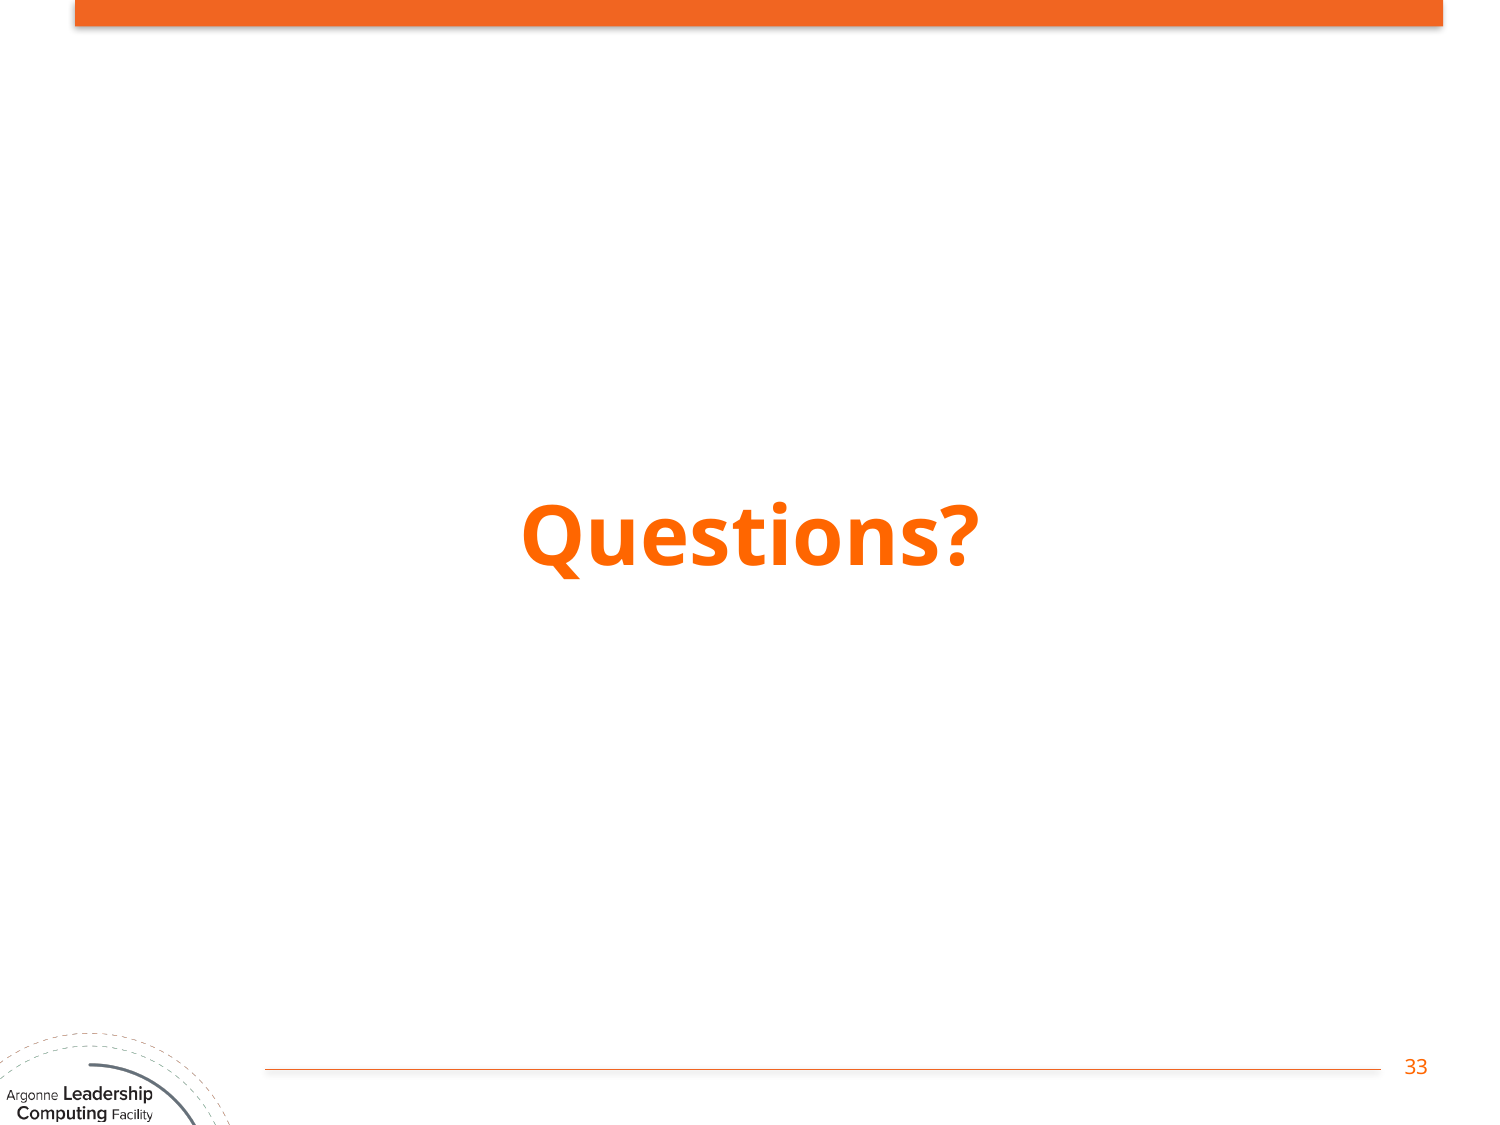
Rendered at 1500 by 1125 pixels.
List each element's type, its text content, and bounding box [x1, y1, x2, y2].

slide_number 33 [1093, 1038, 1444, 1099]
title Questions? [75, 474, 1425, 606]
picture [0, 1033, 242, 1125]
